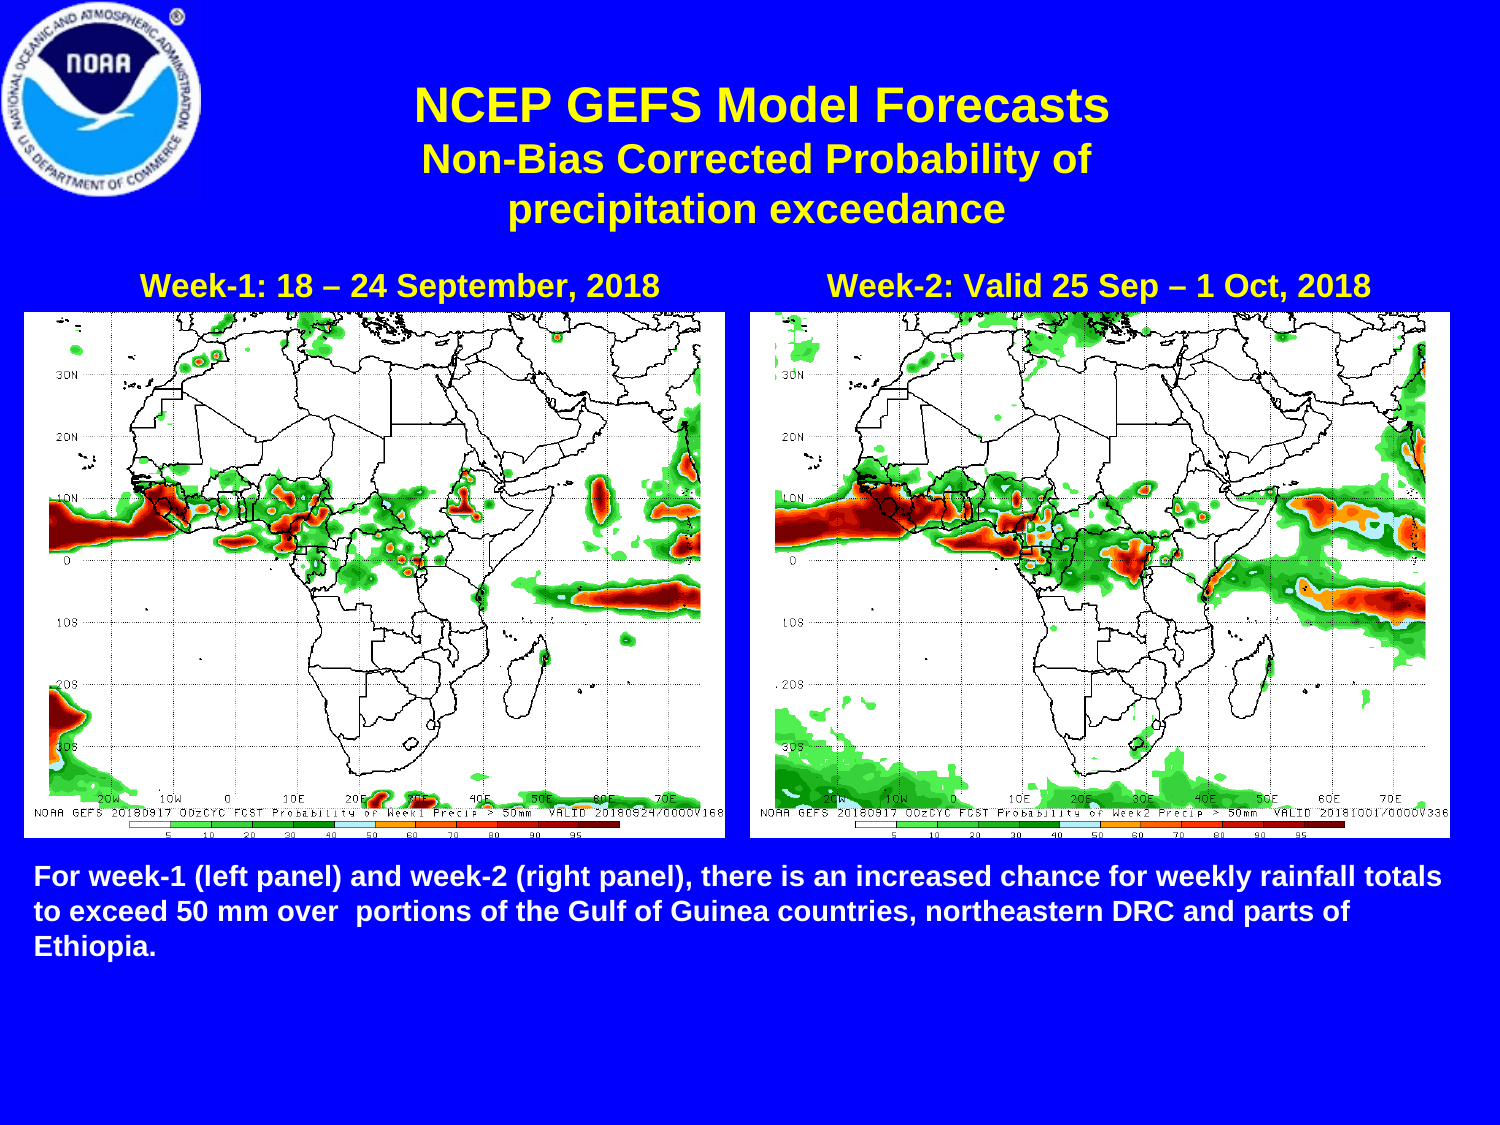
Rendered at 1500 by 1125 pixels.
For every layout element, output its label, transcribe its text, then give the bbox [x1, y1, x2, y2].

picture [749, 312, 1450, 838]
text_box Week-2: Valid 25 Sep – 1 Oct, 2018 [813, 256, 1386, 312]
text_box Week-1: 18 – 24 September, 2018 [126, 256, 675, 312]
text_box For week-1 (left panel) and week-2 (right panel), there is an increased chance for weekly rainfall totals to exceed 50 mm over portions of the Gulf of Guinea countries, northeastern DRC and parts of Ethiopia. [18, 849, 1469, 971]
picture [0, 0, 200, 200]
picture [24, 312, 725, 838]
text_box NCEP GEFS Model Forecasts Non-Bias Corrected Probability of precipitation exceedance [112, 29, 1413, 275]
